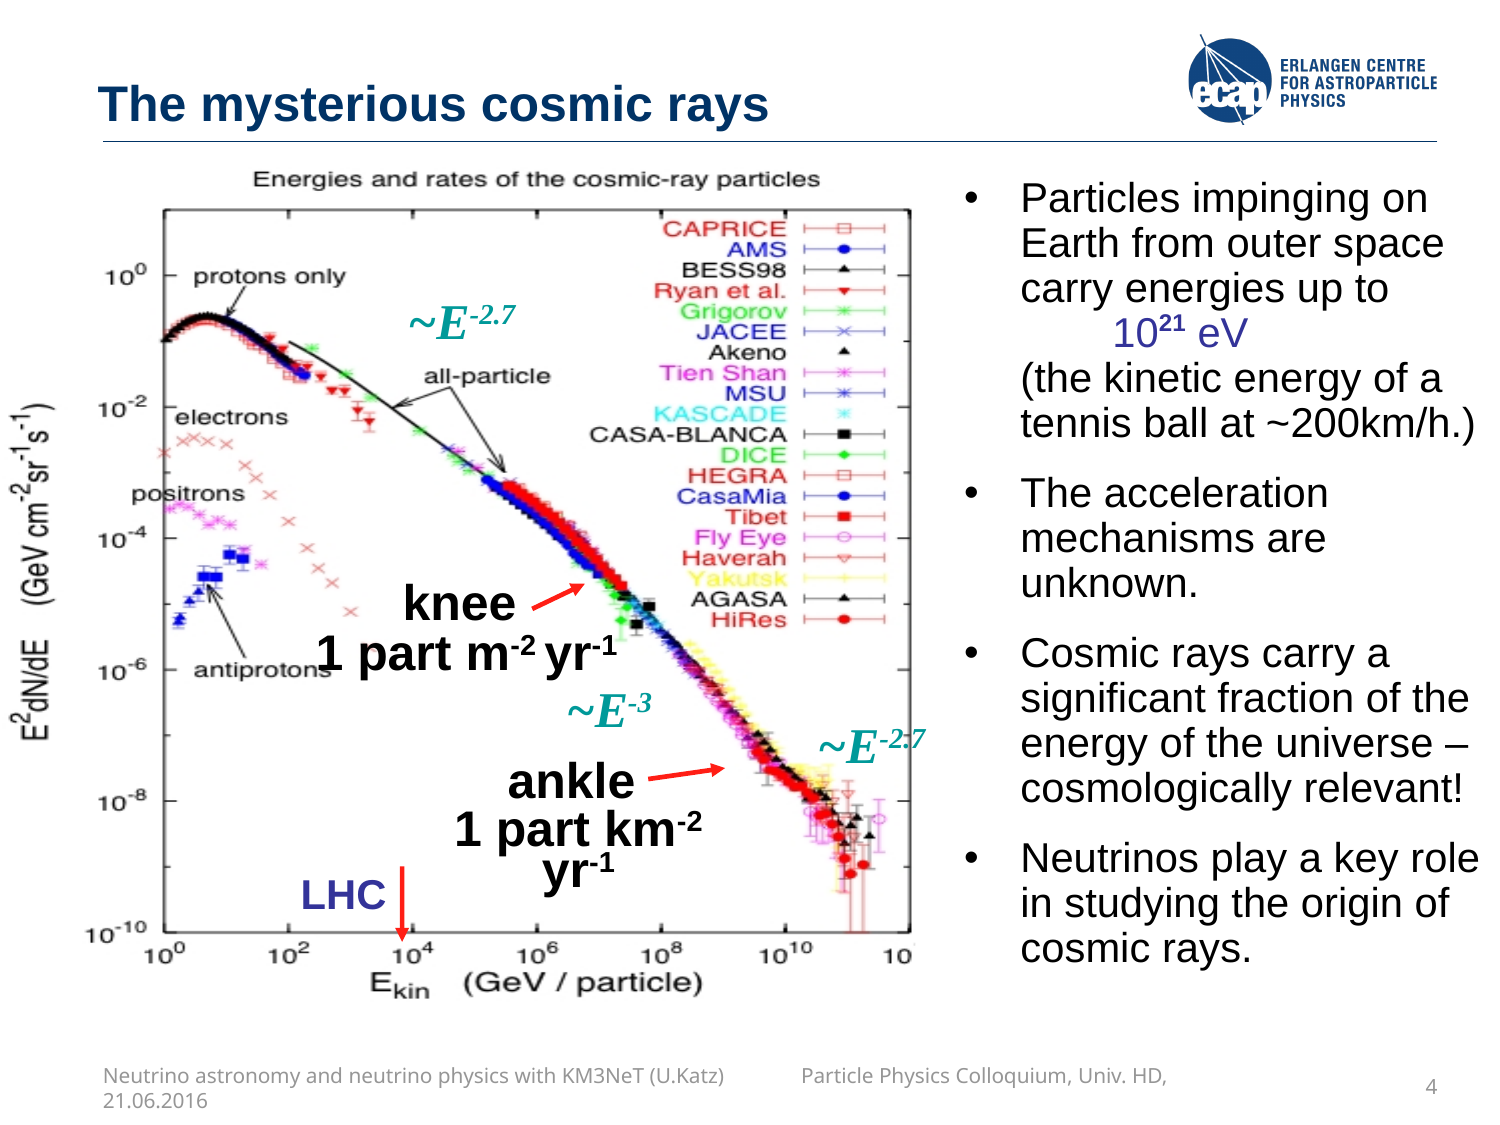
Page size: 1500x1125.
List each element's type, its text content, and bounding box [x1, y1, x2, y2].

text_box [0, 144, 946, 1015]
slide_number 4 [1363, 1051, 1438, 1125]
text_box The mysterious cosmic rays [97, 50, 1411, 131]
text_box Particles impinging on Earth from outer space carry energies up to 1021 eV (the kinetic energy of a tennis ball at ~200km/h.) The acceleration mechanisms are unknown. Cosmic rays carry a significant fraction of the energy of the universe – cosmologically relevant! Neutrinos play a key role in studying the origin of cosmic rays. [950, 169, 1500, 1015]
footer Neutrino astronomy and neutrino physics with KM3NeT (U.Katz) Particle Physics Colloquium, Univ. HD, 21.06.2016 [102, 1051, 1276, 1125]
